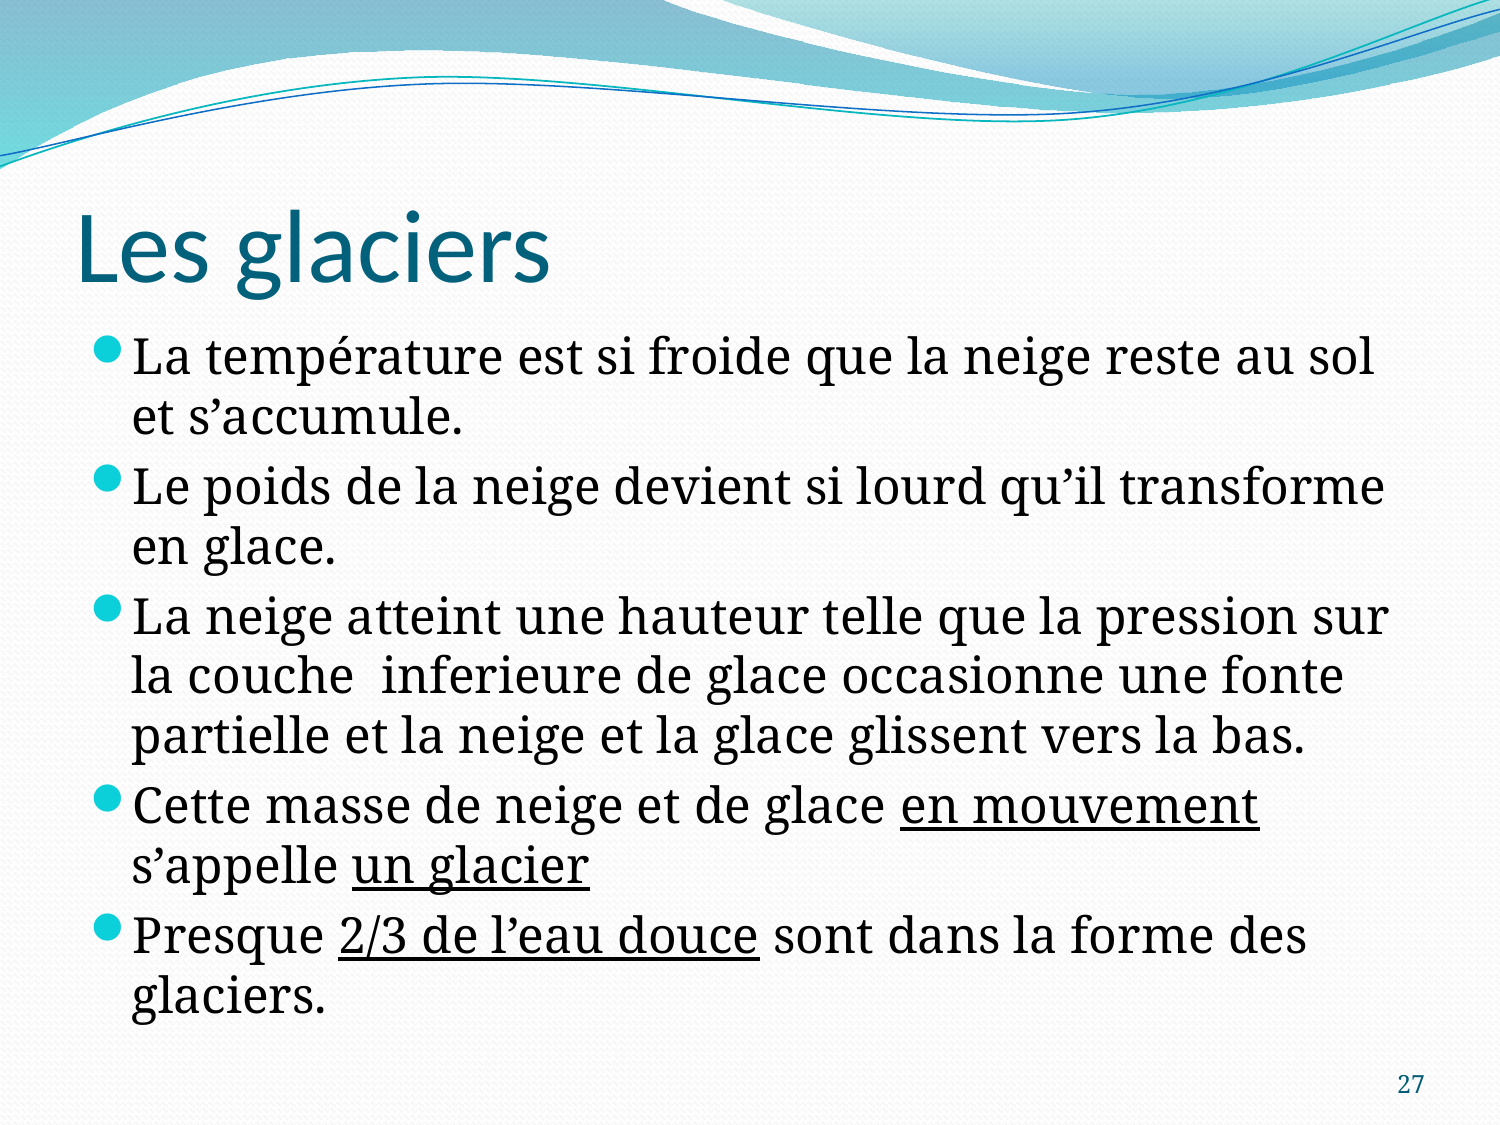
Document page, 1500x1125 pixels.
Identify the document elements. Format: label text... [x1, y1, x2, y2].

slide_number 27 [1299, 1042, 1425, 1103]
list La température est si froide que la neige reste au sol et s’accumule. Le poids de la neige devient si lourd qu’il transforme en glace. La neige atteint une hauteur telle que la pression sur la couche inferieure de glace occasionne une fonte partielle et la neige et la glace glissent vers la bas. Cette masse de neige et de glace en mouvement s’appelle un glacier Presque 2/3 de l’eau douce sont dans la forme des glaciers. [75, 317, 1425, 1038]
title Les glaciers [75, 115, 1425, 303]
